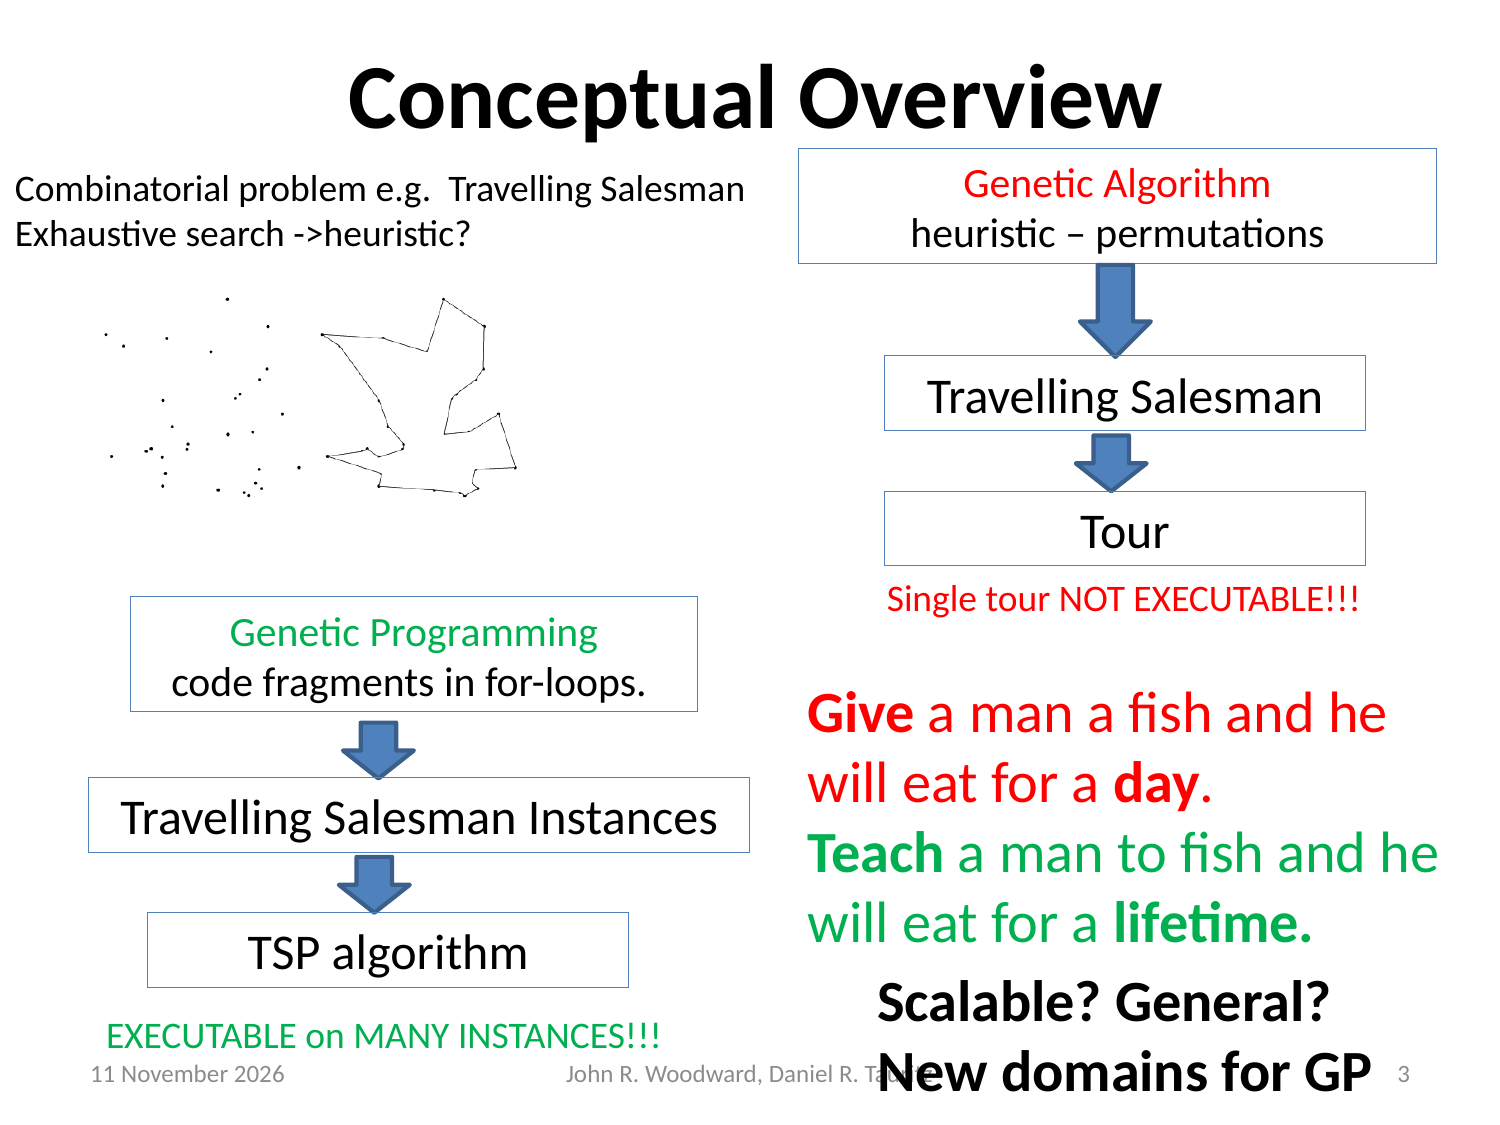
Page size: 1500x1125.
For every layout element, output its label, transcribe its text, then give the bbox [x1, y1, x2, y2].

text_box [88, 596, 751, 989]
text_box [798, 148, 1437, 568]
slide_number 3 [1388, 1042, 1425, 1103]
footer John R. Woodward, Daniel R. Tauritz [512, 1042, 988, 1103]
text_box Give a man a fish and he will eat for a day. Teach a man to fish and he will eat for a lifetime. [792, 666, 1455, 961]
text_box Combinatorial problem e.g. Travelling Salesman Exhaustive search ->heuristic? [0, 156, 790, 262]
title Conceptual Overview [81, 0, 1432, 186]
text_box Single tour NOT EXECUTABLE!!! [872, 575, 1377, 627]
text_box Scalable? General? New domains for GP [862, 955, 1388, 1110]
text_box EXECUTABLE on MANY INSTANCES!!! [91, 1003, 678, 1063]
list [101, 285, 520, 508]
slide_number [75, 1042, 425, 1103]
